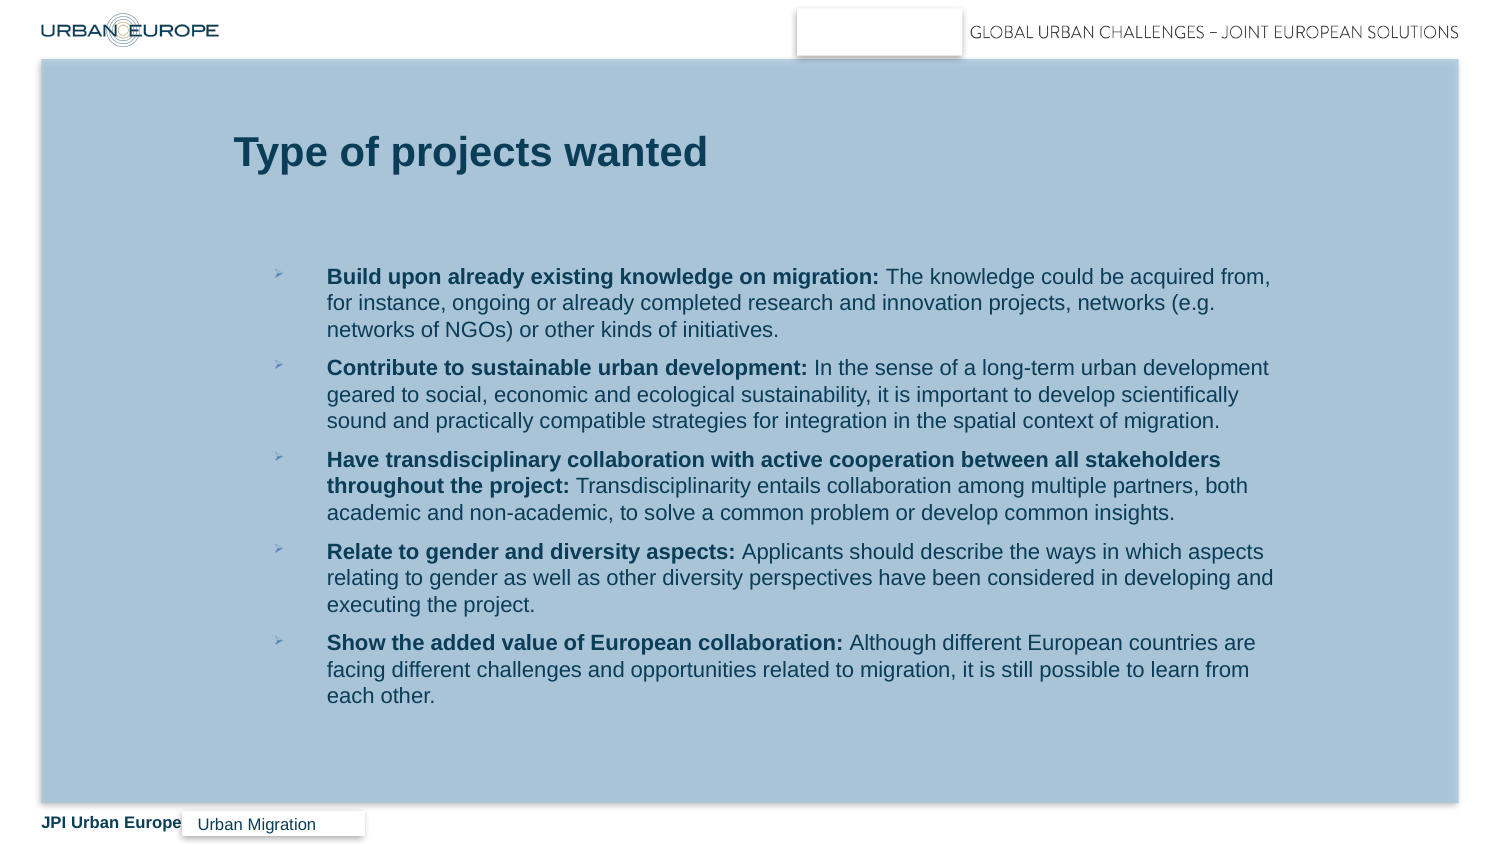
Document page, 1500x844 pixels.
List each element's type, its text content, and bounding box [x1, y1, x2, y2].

picture [963, 23, 1459, 44]
title Type of projects wanted [218, 91, 1294, 210]
text_box Urban Migration [182, 811, 365, 836]
text_box Build upon already existing knowledge on migration: The knowledge could be acquired from, for instance, ongoing or already completed research and innovation projects, networks (e.g. networks of NGOs) or other kinds of initiatives. Contribute to sustainable urban development: In the sense of a long-term urban development geared to social, economic and ecological sustainability, it is important to develop scientifically sound and practically compatible strategies for integration in the spatial context of migration. Have transdisciplinary collaboration with active cooperation between all stakeholders throughout the project: Transdisciplinarity entails collaboration among multiple partners, both academic and non-academic, to solve a common problem or develop common insights. Relate to gender and diversity aspects: Applicants should describe the ways in which aspects relating to gender as well as other diversity perspectives have been considered in developing and executing the project. Show the added value of European collaboration: Although different European countries are facing different challenges and opportunities related to migration, it is still possible to learn from each other. [262, 256, 1294, 734]
